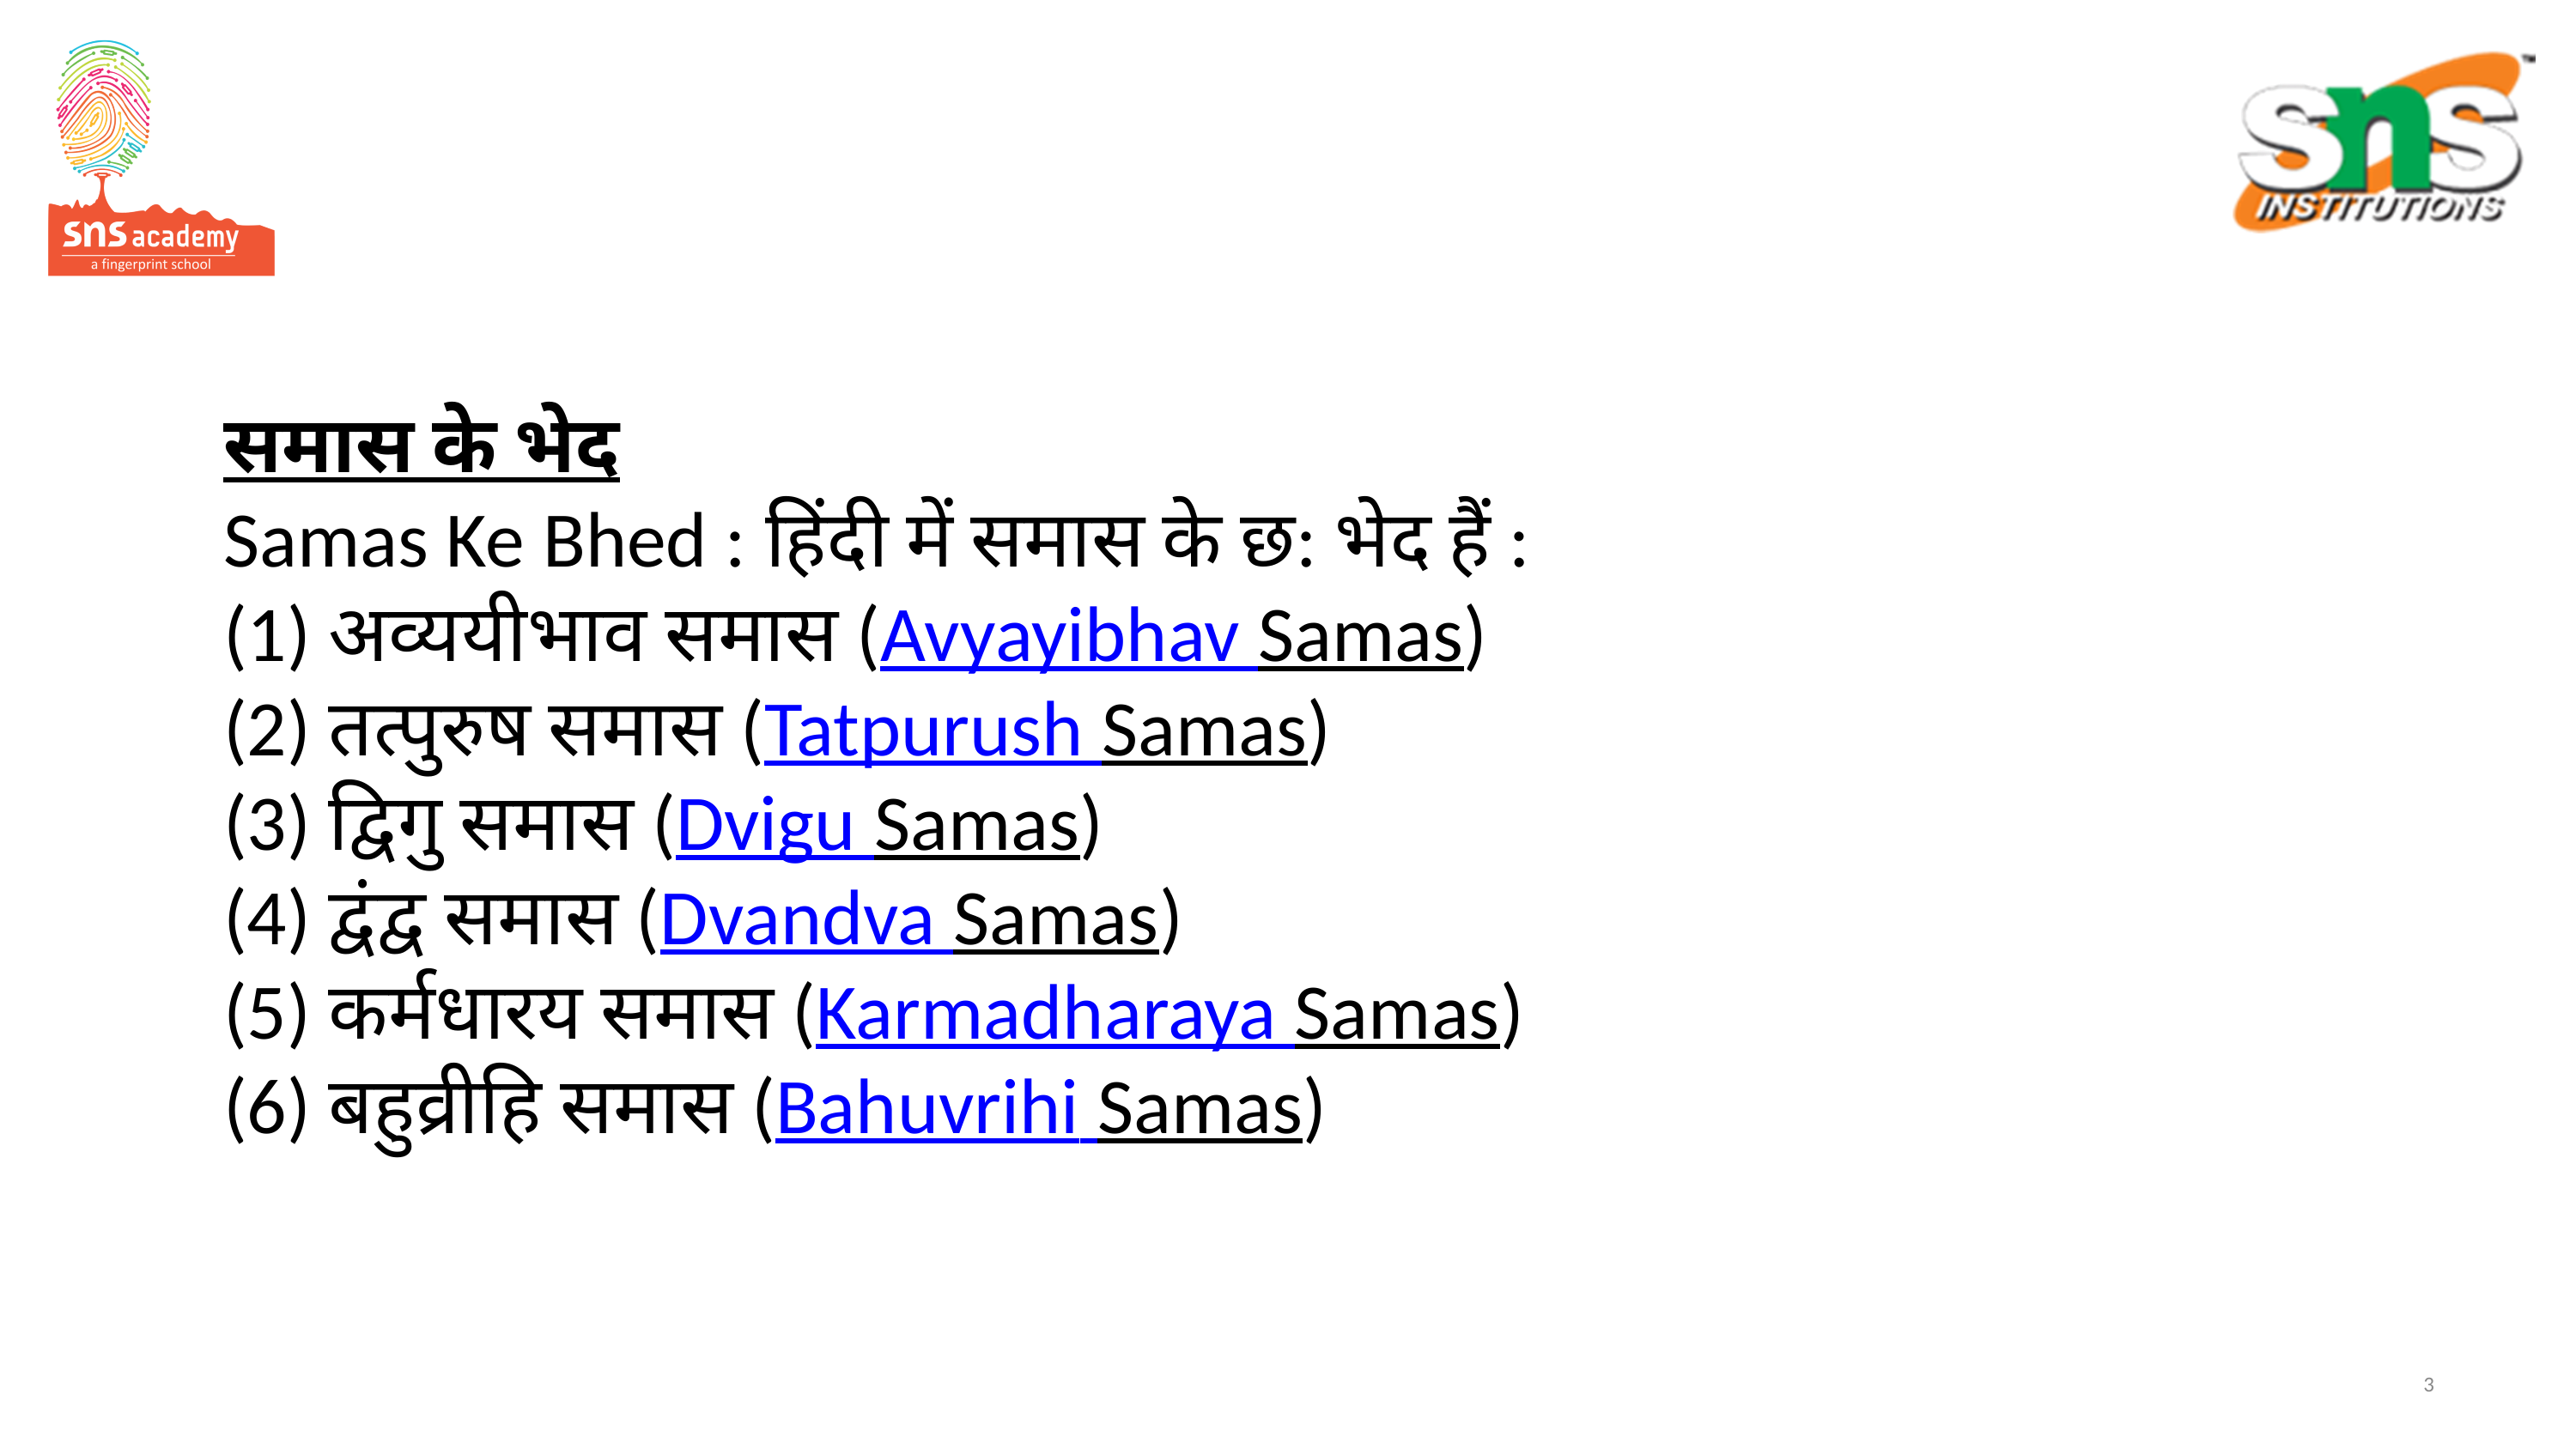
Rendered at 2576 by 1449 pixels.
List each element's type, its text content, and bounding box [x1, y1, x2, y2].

picture [2233, 50, 2536, 233]
slide_number 3 [2146, 1357, 2447, 1410]
title समास के भेद Samas Ke Bhed : हिंदी में समास के छ: भेद हैं : (1) अव्ययीभाव समास (Avyayibhav Samas) (2) तत्पुरुष समास (Tatpurush Samas) (3) द्विगु समास (Dvigu Samas) (4) द्वंद्व समास (Dvandva Samas) (5) कर्मधारय समास (Karmadharaya Samas) (6) बहुव्रीहि समास (Bahuvrihi Samas) [210, 349, 2413, 1288]
picture [38, 33, 280, 285]
